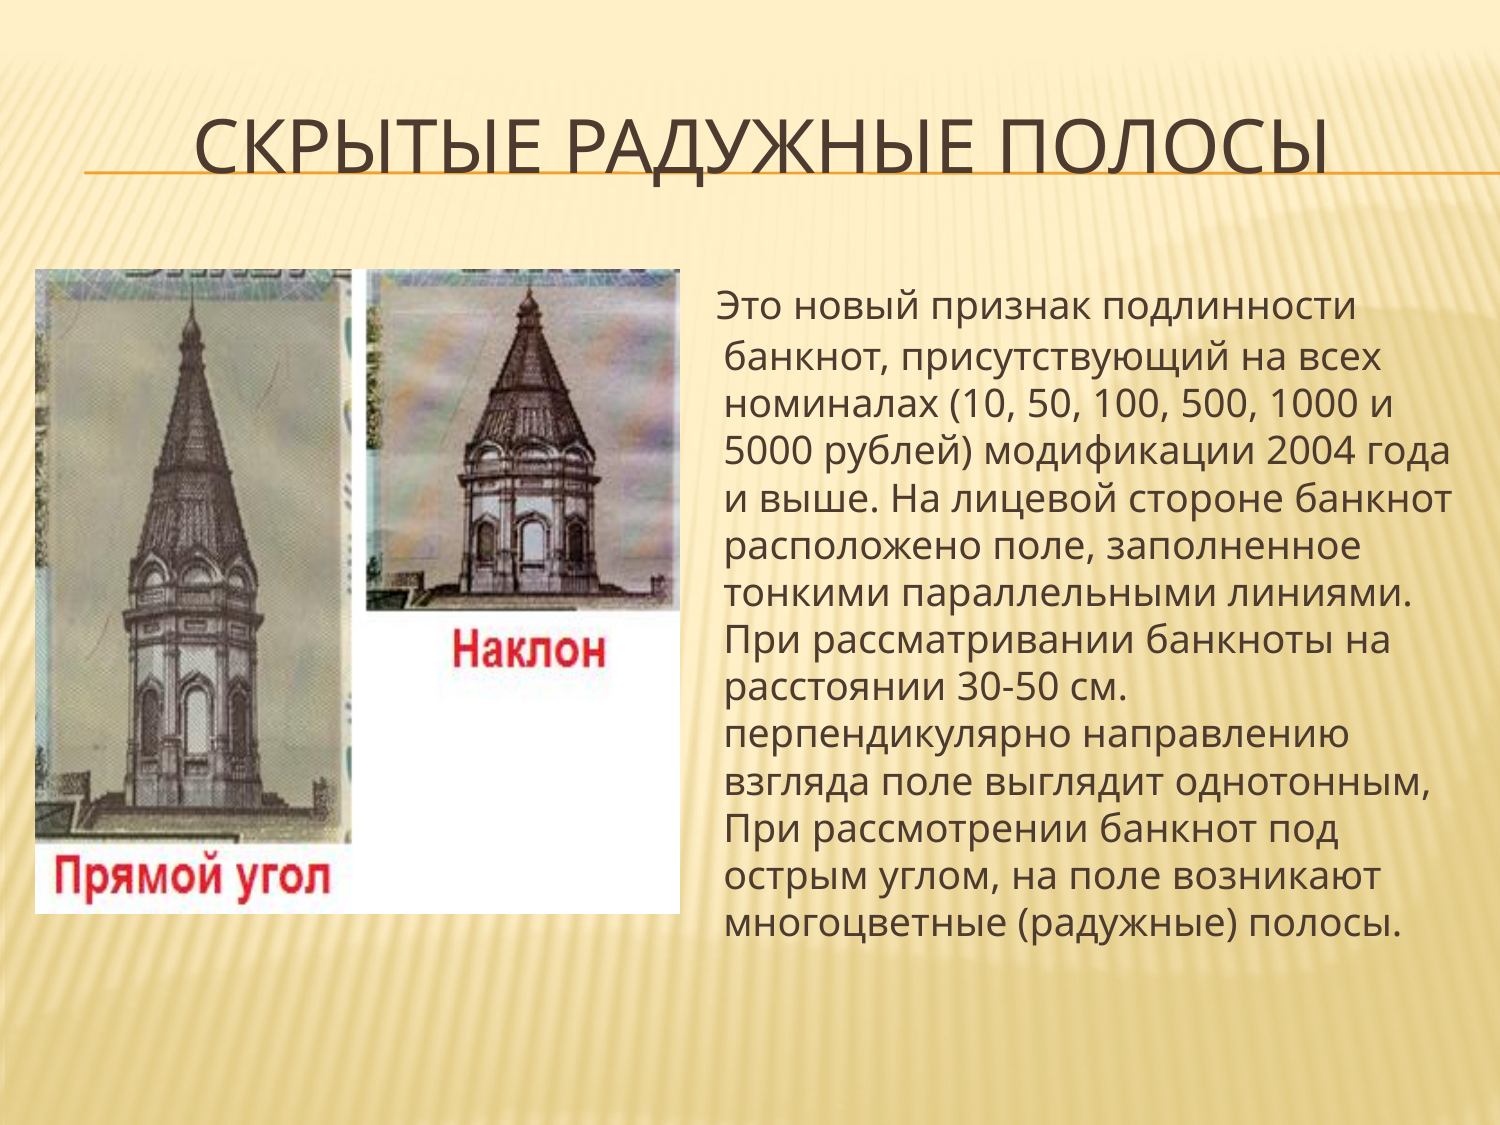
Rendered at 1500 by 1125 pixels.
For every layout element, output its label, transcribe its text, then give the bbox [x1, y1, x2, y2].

title Скрытые радужные полосы [50, 75, 1475, 213]
picture [34, 269, 680, 915]
list Это новый признак подлинности банкнот, присутствующий на всех номиналах (10, 50, 100, 500, 1000 и 5000 рублей) модификации 2004 года и выше. На лицевой стороне банкнот расположено поле, заполненное тонкими параллельными линиями. При рассматривании банкноты на расстоянии 30-50 см. перпендикулярно направлению взгляда поле выглядит однотонным, При рассмотрении банкнот под острым углом, на поле возникают многоцветные (радужные) полосы. [656, 254, 1475, 998]
